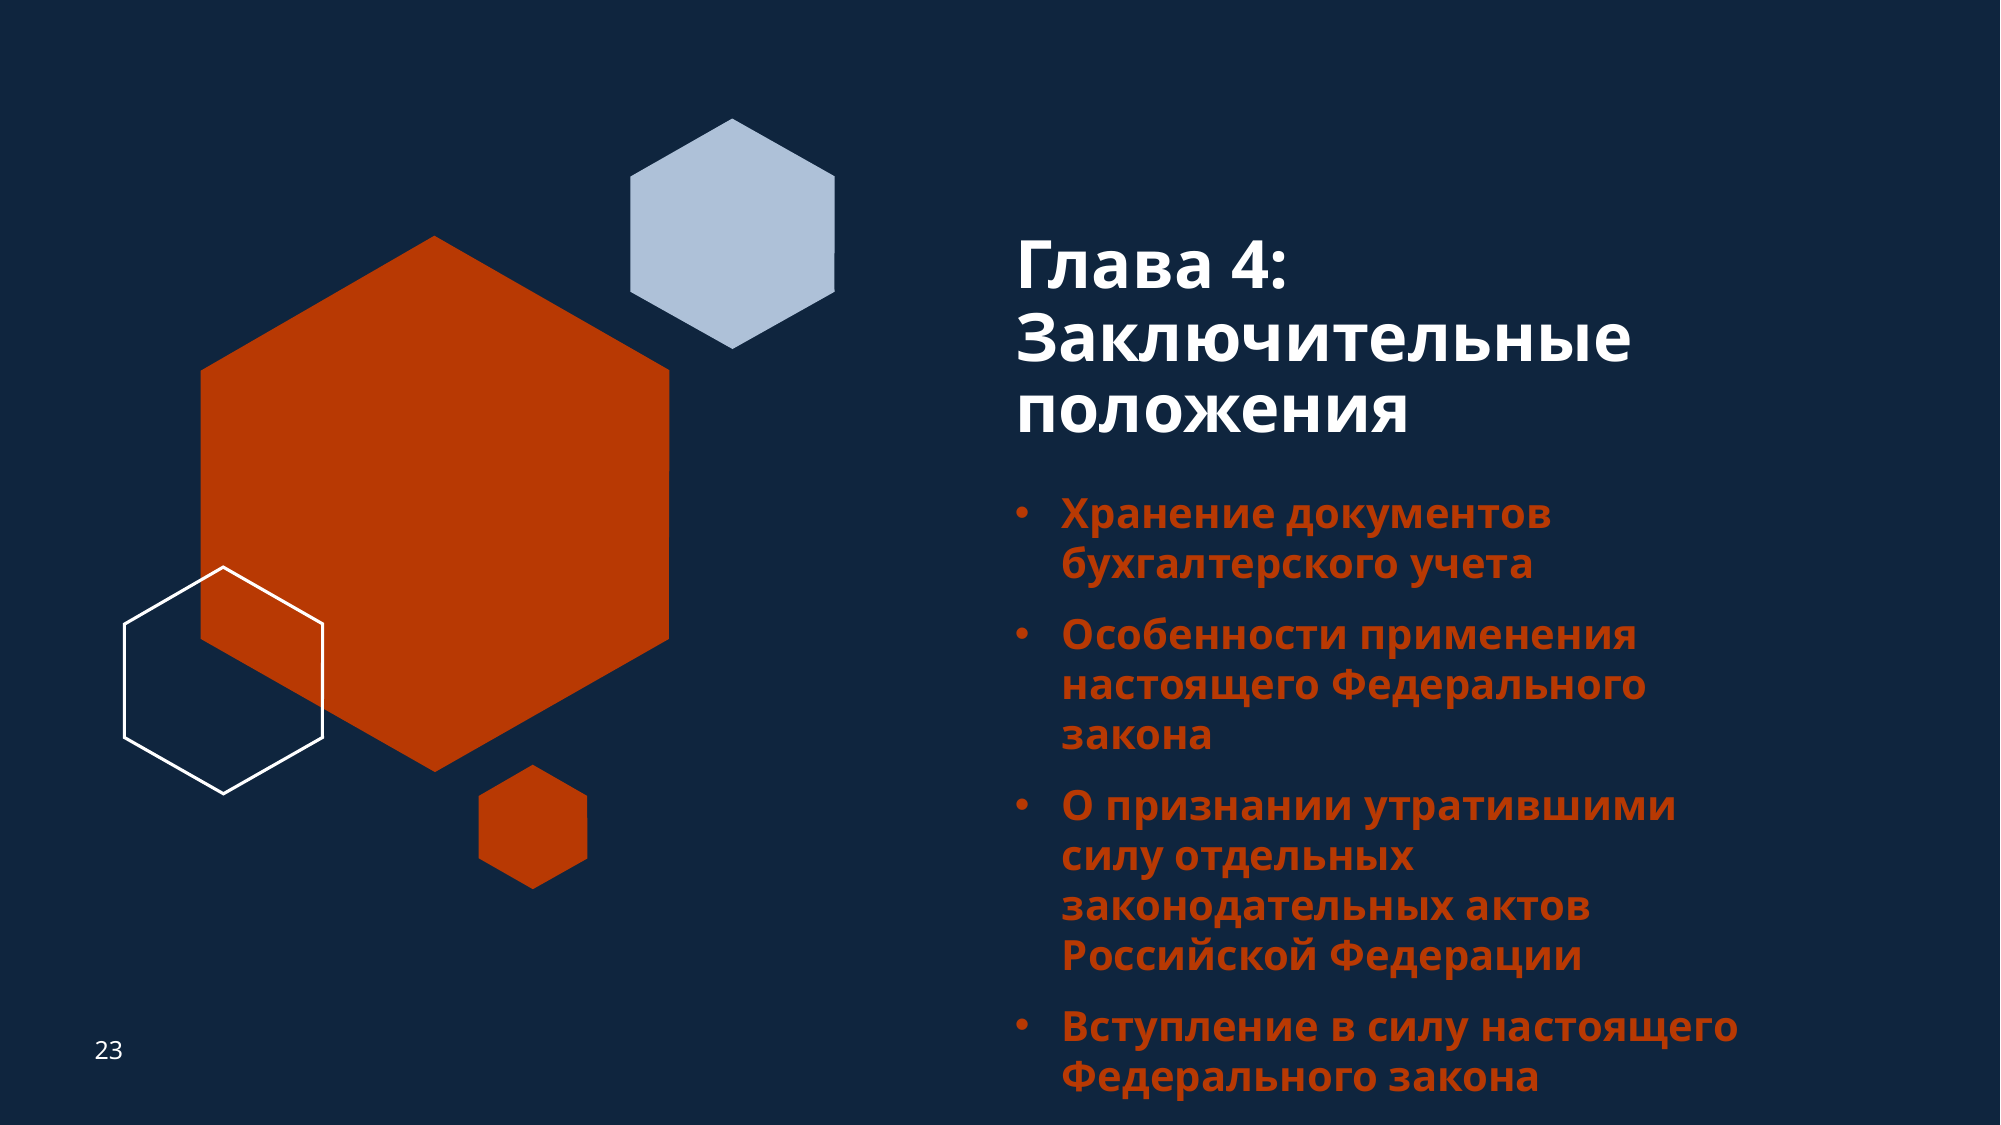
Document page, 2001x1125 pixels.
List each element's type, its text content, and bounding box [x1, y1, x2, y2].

footer 23 [79, 1020, 755, 1080]
title Глава 4: Заключительные положения [1000, 177, 1742, 455]
list Хранение документов бухгалтерского учета Особенности применения настоящего Федерального закона О признании утратившими силу отдельных законодательных актов Российской Федерации Вступление в силу настоящего Федерального закона [999, 479, 1767, 959]
